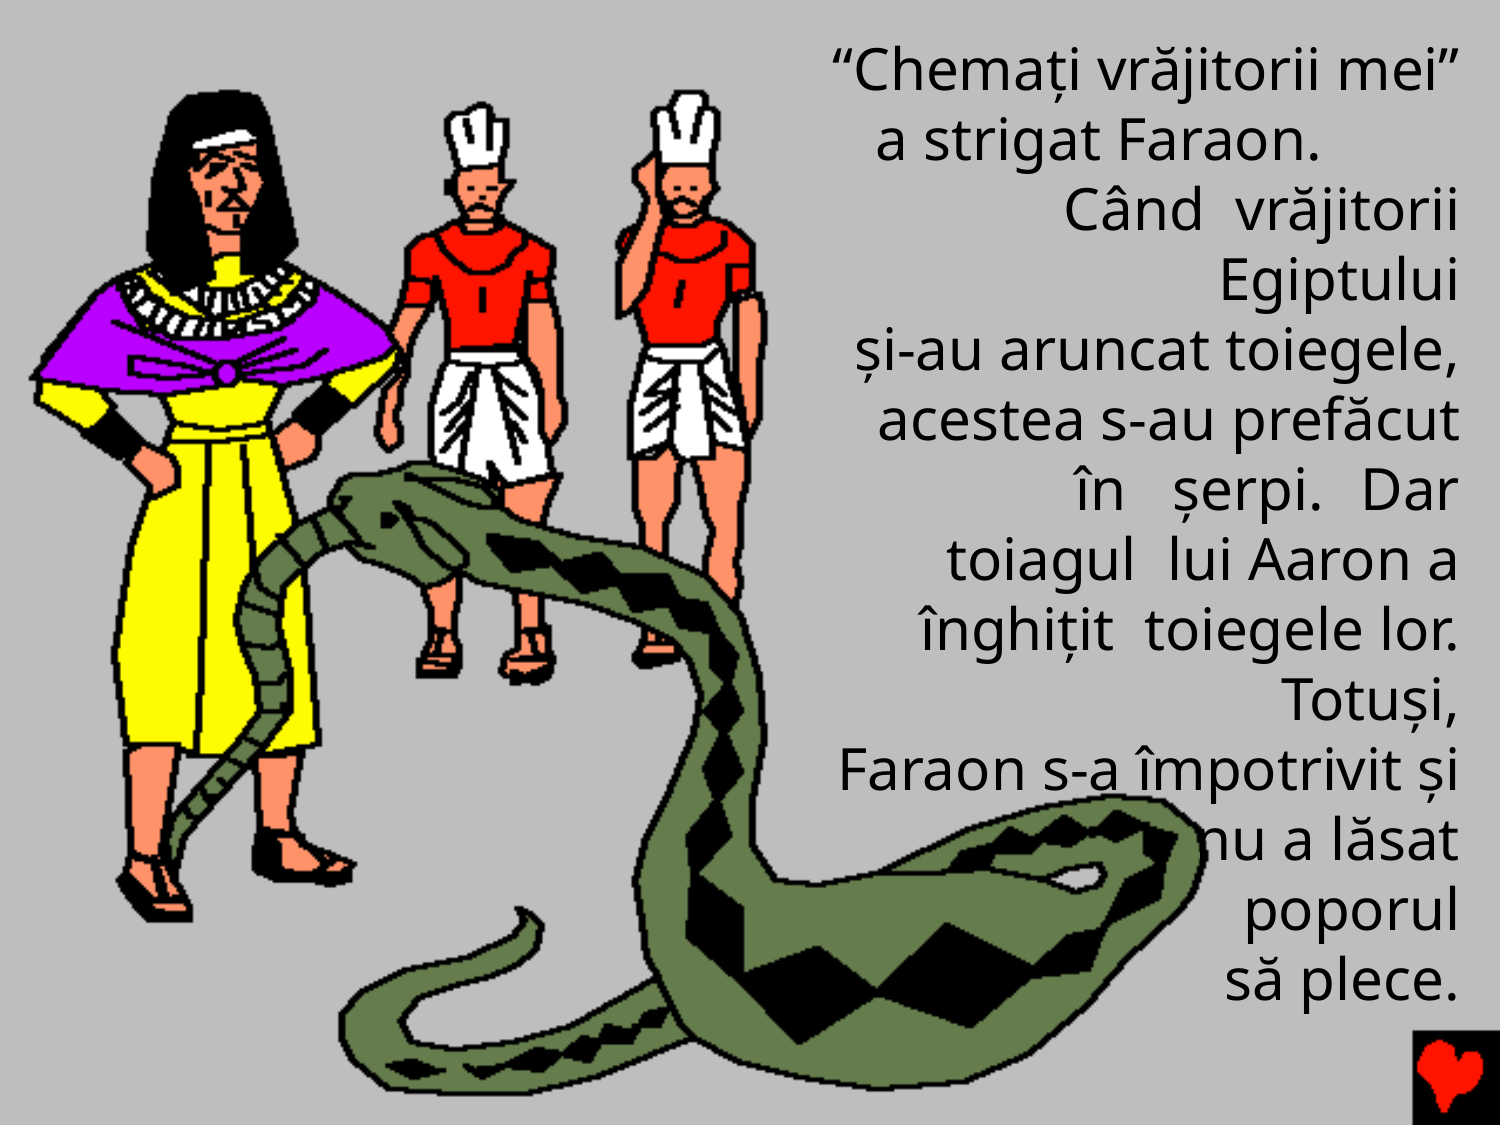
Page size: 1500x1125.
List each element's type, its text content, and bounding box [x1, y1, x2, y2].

text_box [0, 0, 1500, 1125]
text_box “Chemaţi vrăjitorii mei” a strigat Faraon. Când vrăjitorii Egiptului şi-au aruncat toiegele, acestea s-au prefăcut în şerpi. Dar toiagul lui Aaron a înghiţit toiegele lor. Totuşi, Faraon s-a împotrivit şi nu a lăsat poporul să plece. [816, 32, 1461, 1012]
